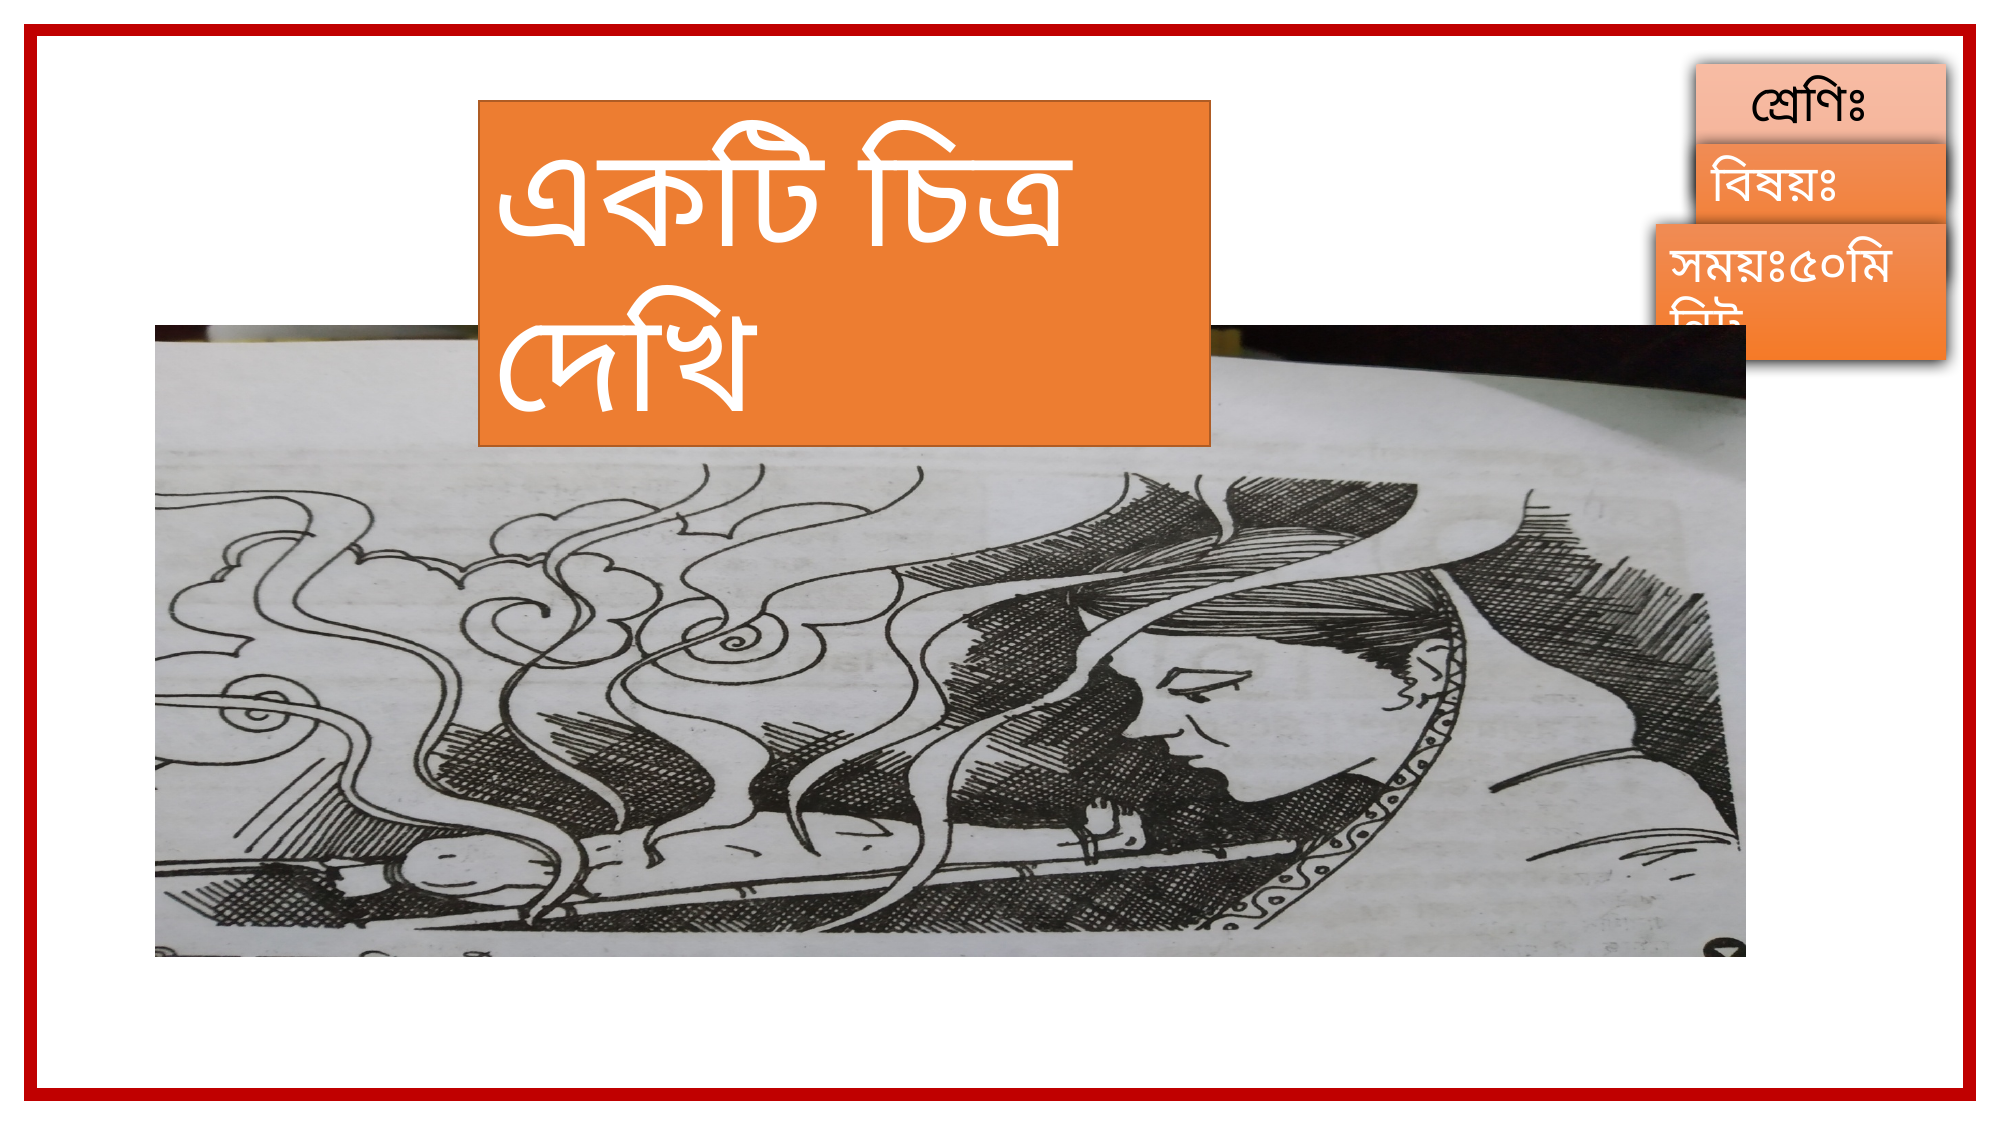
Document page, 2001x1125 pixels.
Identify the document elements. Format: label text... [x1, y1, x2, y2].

picture [155, 325, 1746, 957]
text_box একটি চিত্র দেখি [478, 100, 1211, 325]
